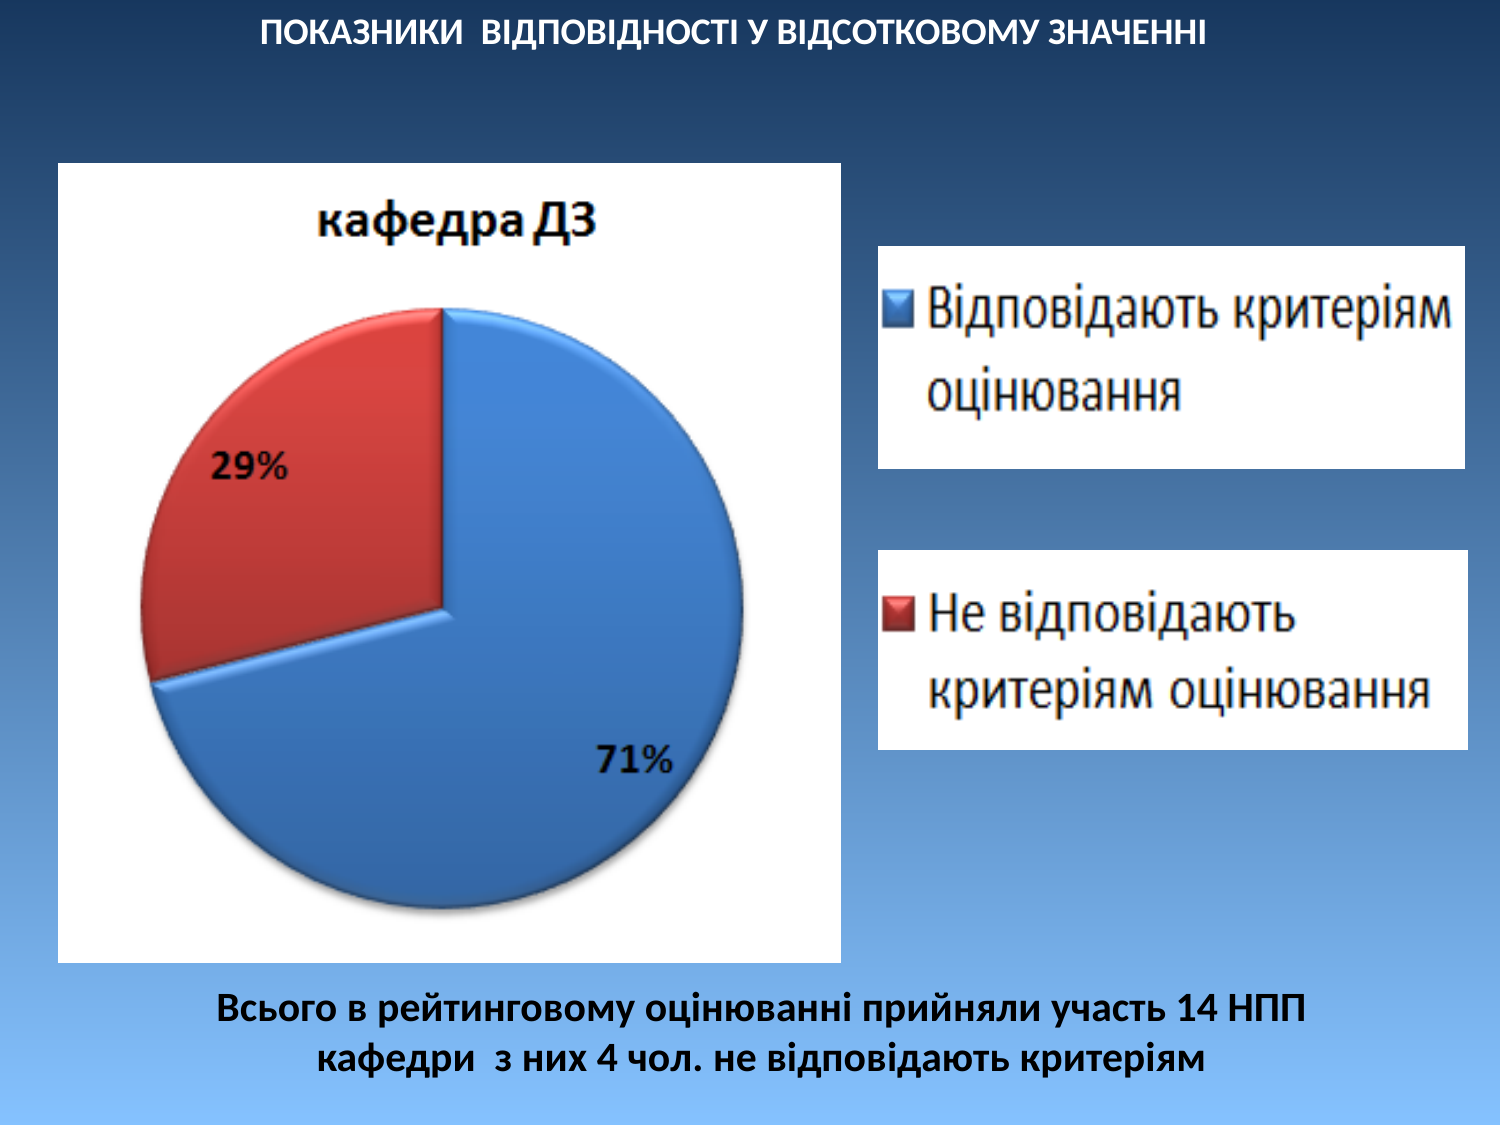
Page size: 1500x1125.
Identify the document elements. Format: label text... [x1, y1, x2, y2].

picture [878, 245, 1466, 469]
picture [58, 163, 842, 963]
text_box Всього в рейтинговому оцінюванні прийняли участь 14 НПП кафедри з них 4 чол. не відповідають критеріям [187, 972, 1336, 1088]
text_box ПОКАЗНИКИ ВІДПОВІДНОСТІ У ВІДСОТКОВОМУ ЗНАЧЕННІ [199, 0, 1278, 105]
picture [878, 550, 1468, 751]
